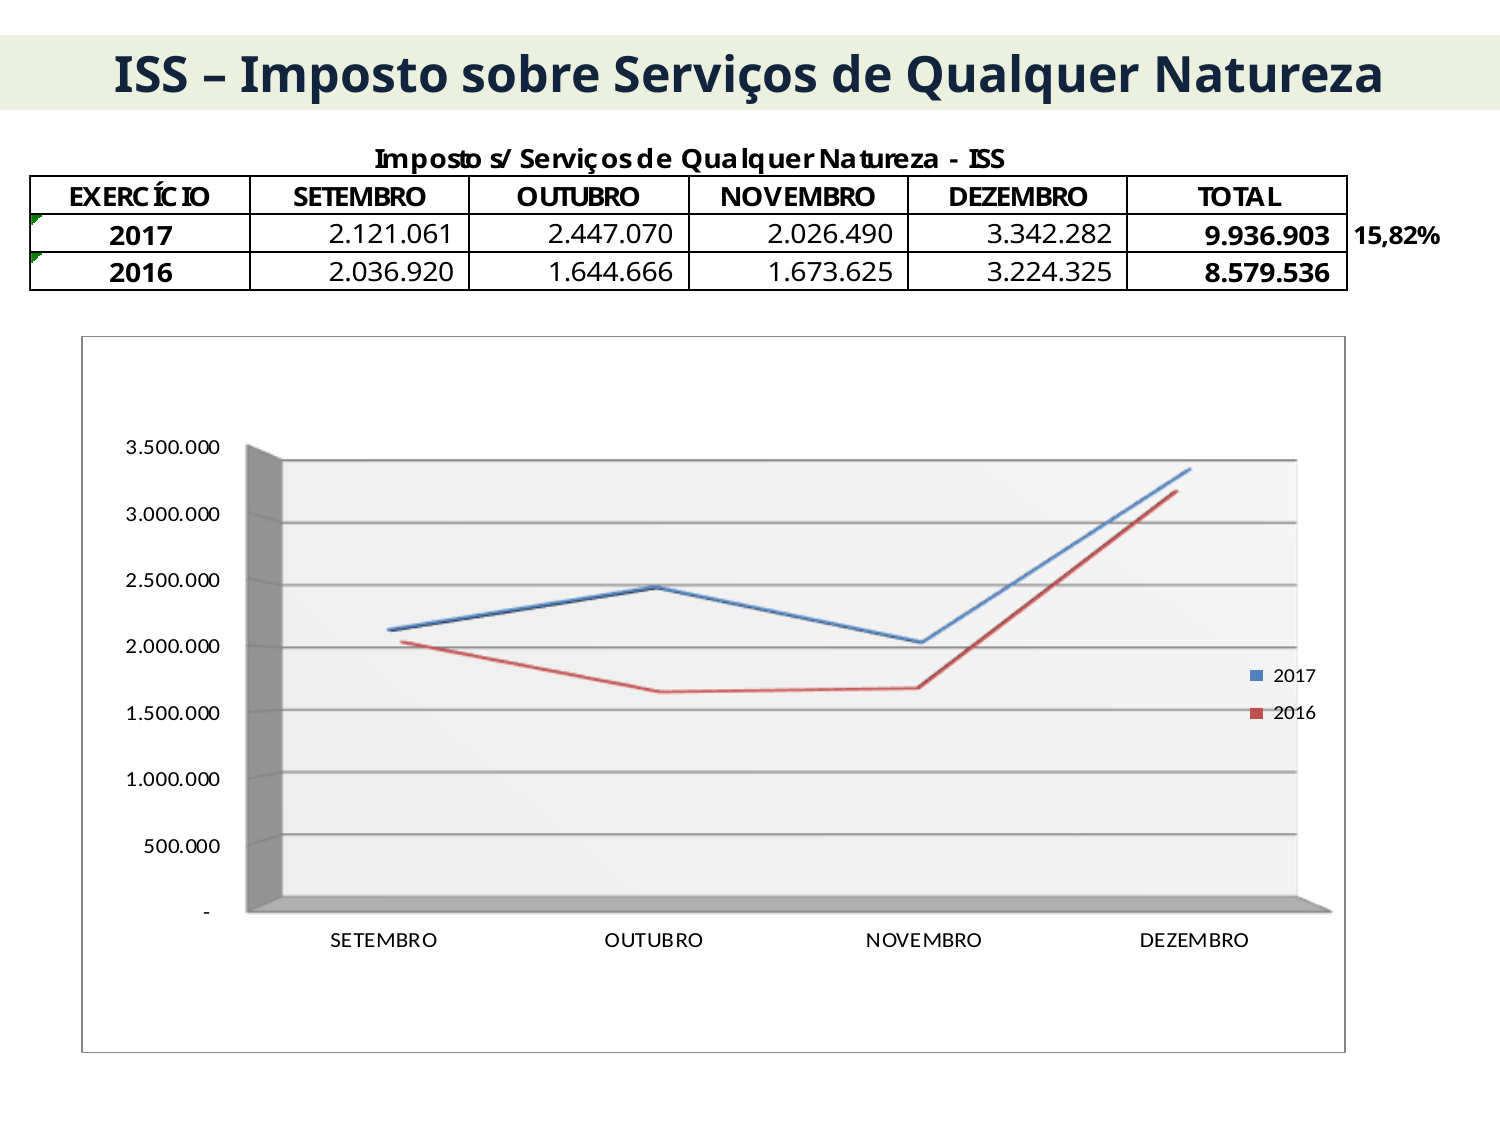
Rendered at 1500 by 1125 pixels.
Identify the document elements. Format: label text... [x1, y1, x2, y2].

picture [29, 136, 1448, 1091]
text_box ISS – Imposto sobre Serviços de Qualquer Natureza [0, 35, 1500, 110]
